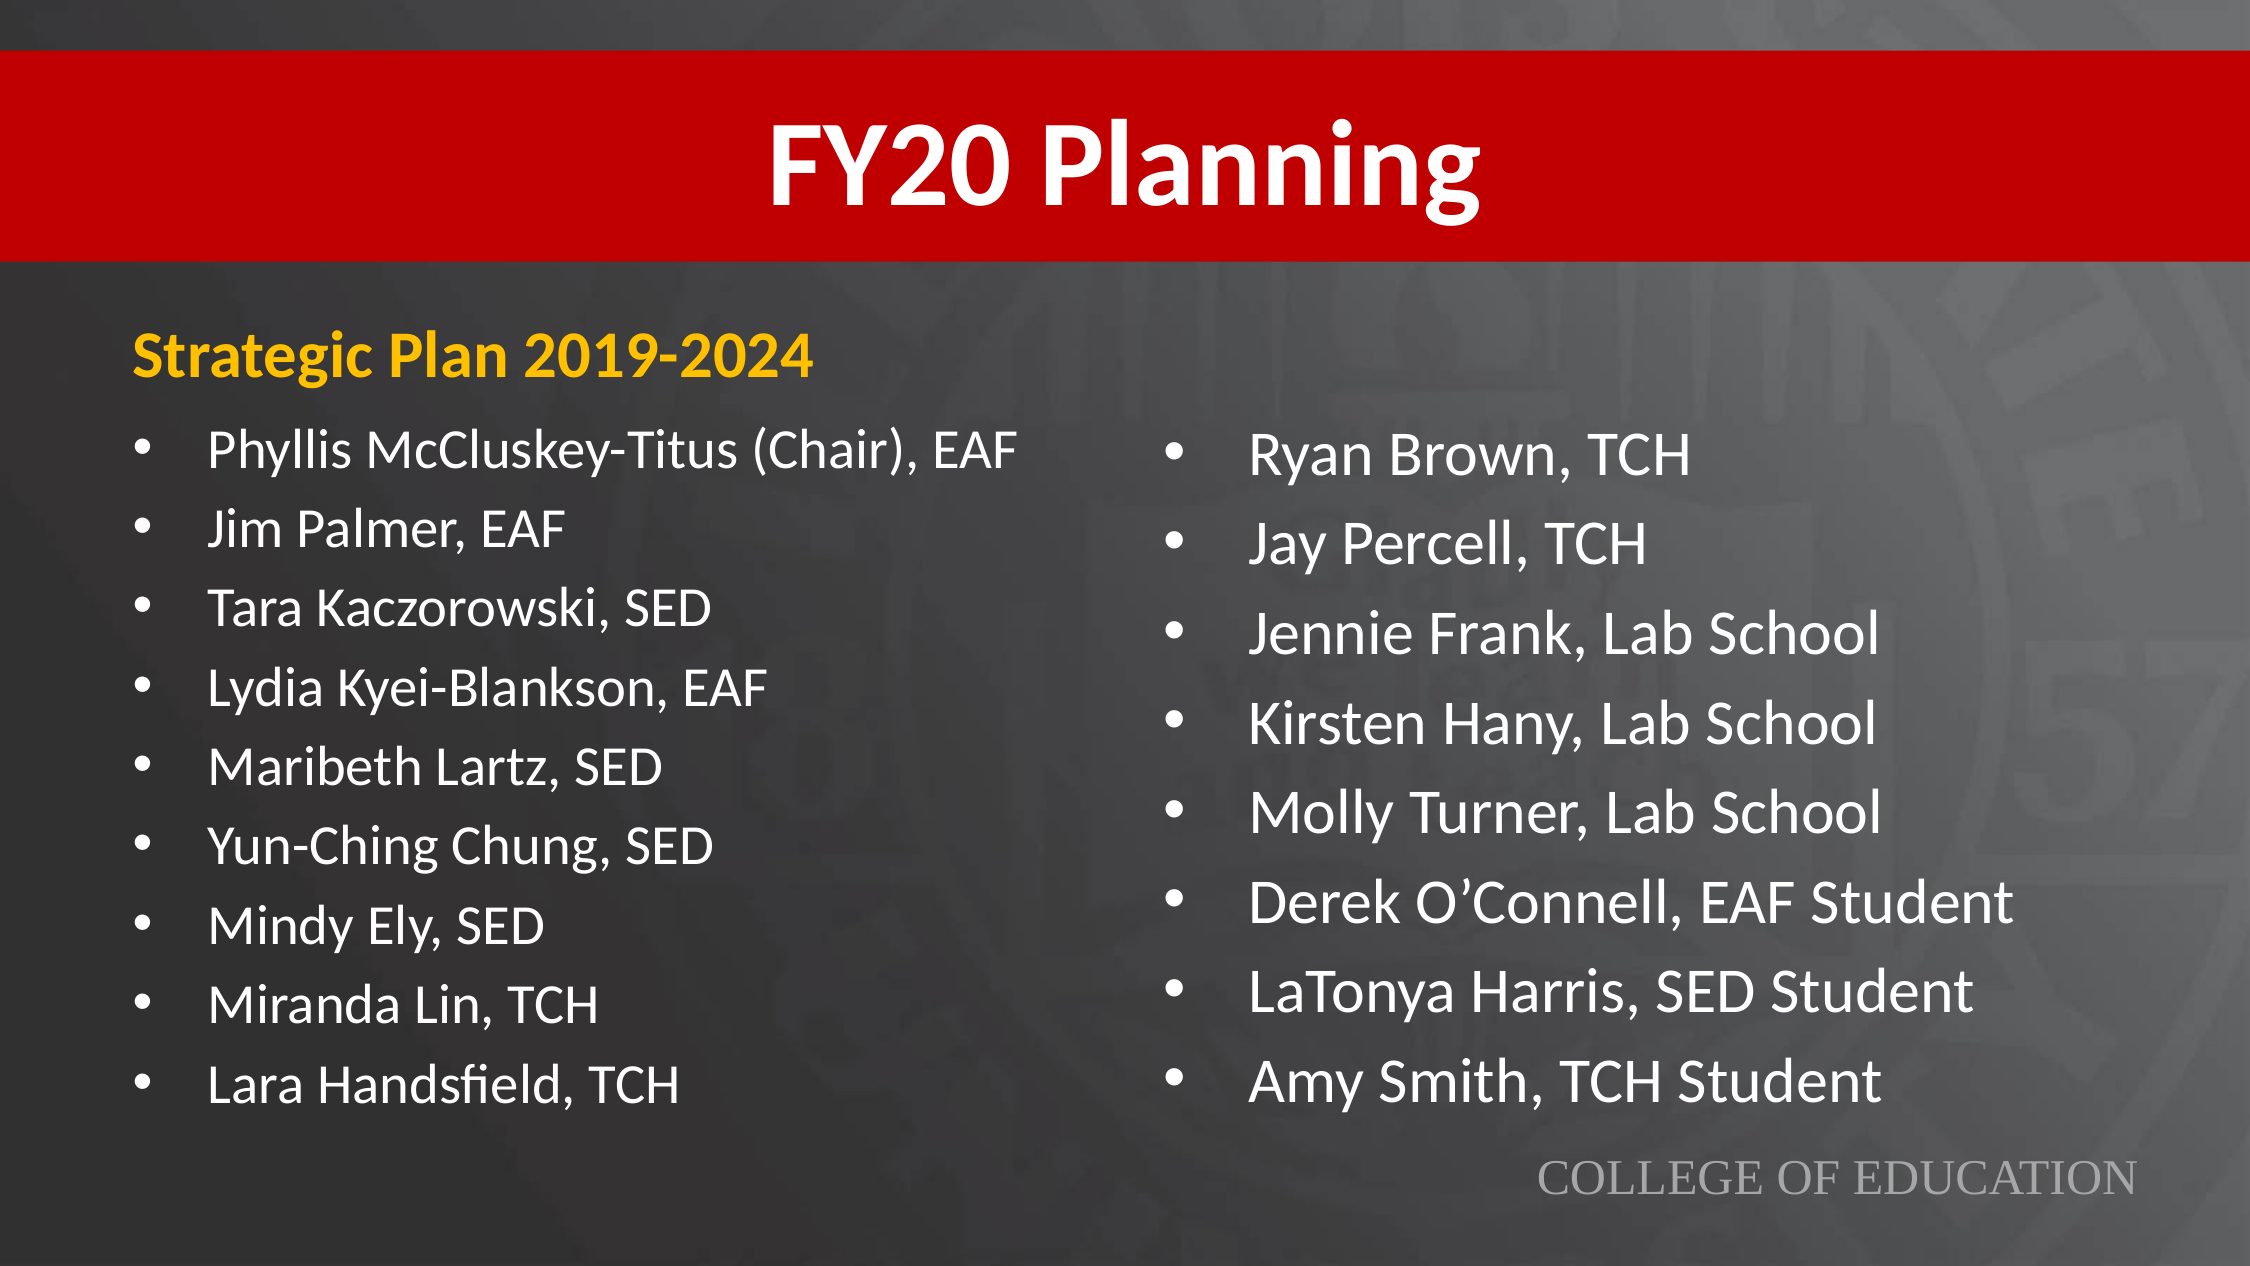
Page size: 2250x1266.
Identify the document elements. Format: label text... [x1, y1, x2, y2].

list Ryan Brown, TCH Jay Percell, TCH Jennie Frank, Lab School Kirsten Hany, Lab School Molly Turner, Lab School Derek O’Connell, EAF Student LaTonya Harris, SED Student Amy Smith, TCH Student [1142, 401, 2138, 1131]
list Phyllis McCluskey-Titus (Chair), EAF Jim Palmer, EAF Tara Kaczorowski, SED Lydia Kyei-Blankson, EAF Maribeth Lartz, SED Yun-Ching Chung, SED Mindy Ely, SED Miranda Lin, TCH Lara Handsfield, TCH [112, 401, 1107, 1131]
picture [0, 0, 2250, 50]
title FY20 Planning [0, 50, 2250, 262]
list Strategic Plan 2019-2024 [112, 283, 1107, 401]
picture [0, 262, 2250, 1266]
